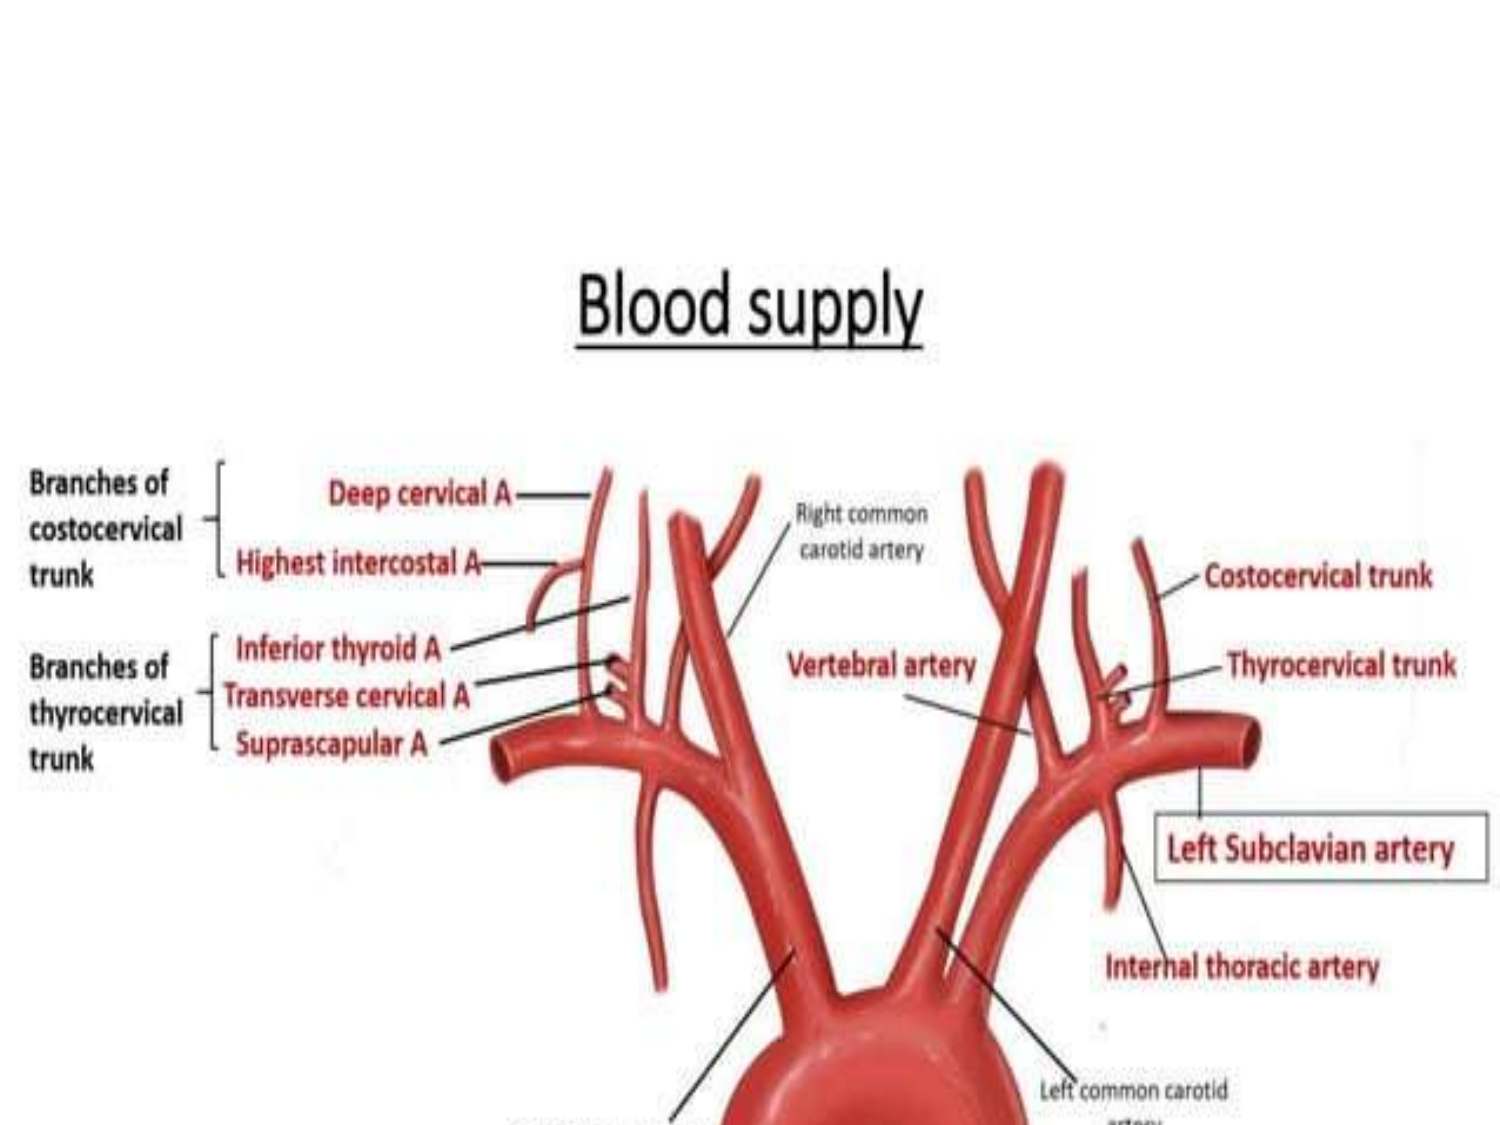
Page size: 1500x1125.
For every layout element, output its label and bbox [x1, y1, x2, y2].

picture [0, 139, 1500, 1125]
